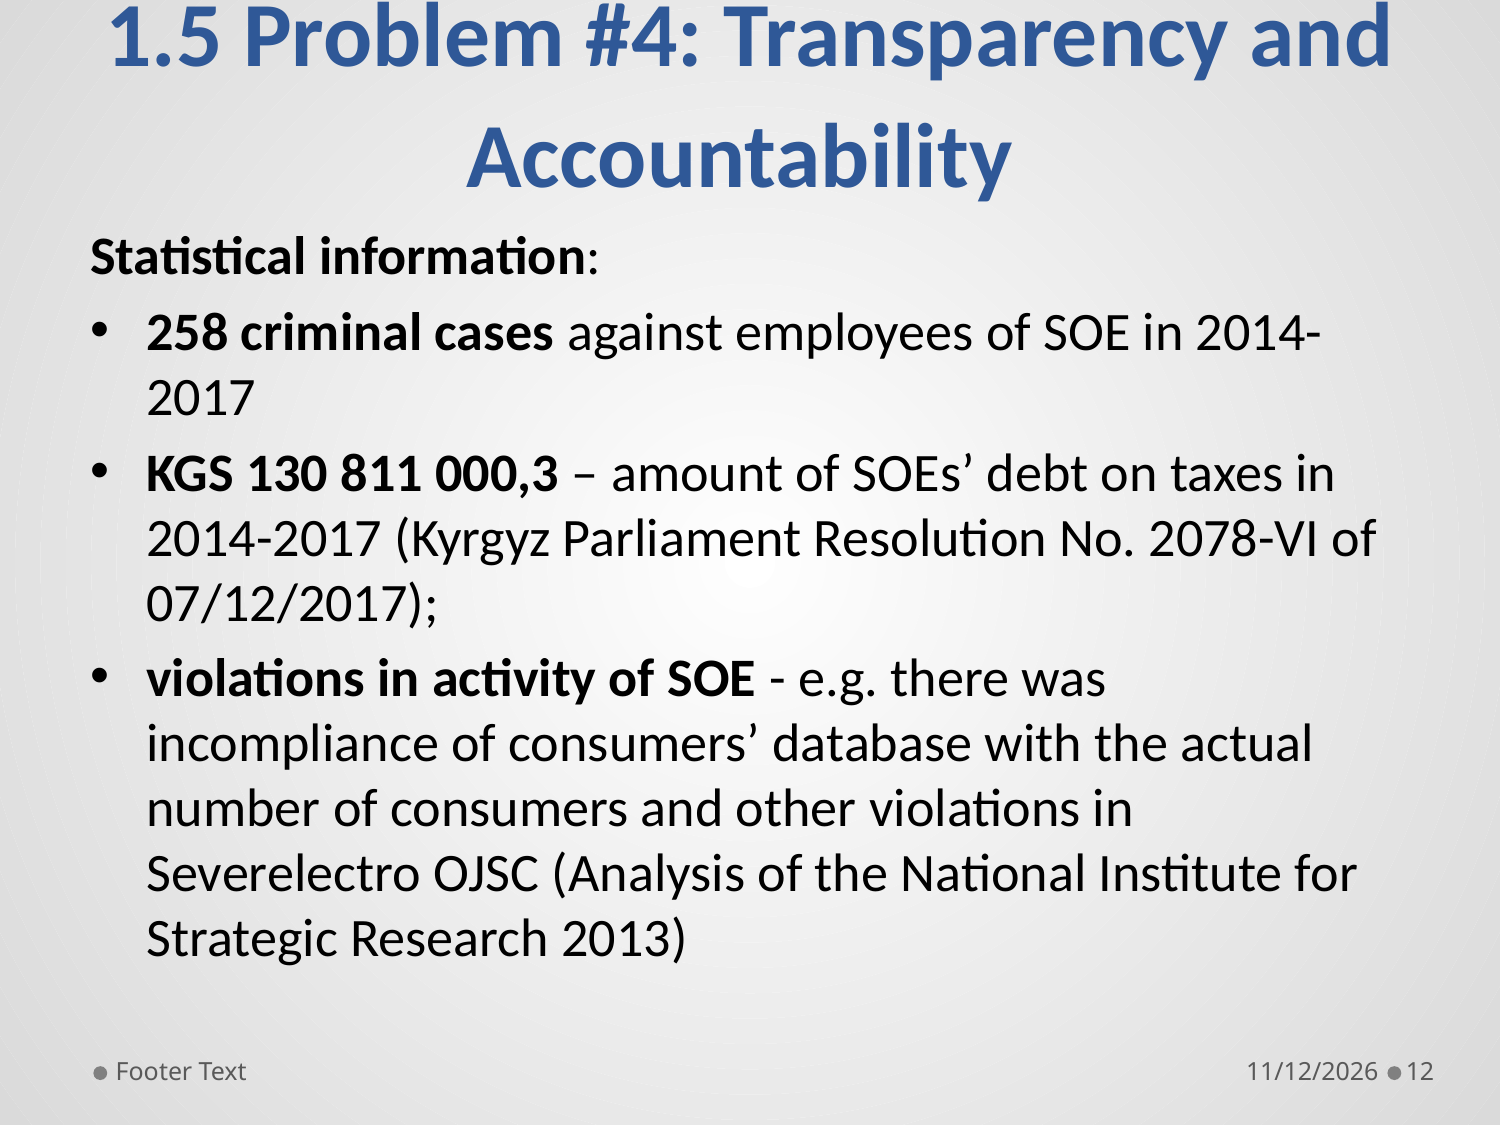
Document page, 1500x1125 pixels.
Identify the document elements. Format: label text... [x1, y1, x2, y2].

title 1.5 Problem #4: Transparency and Accountability [75, 75, 1425, 212]
slide_number 12 [1401, 1042, 1494, 1103]
list Statistical information: 258 criminal cases against employees of SOE in 2014-2017 KGS 130 811 000,3 – amount of SOEs’ debt on taxes in 2014-2017 (Kyrgyz Parliament Resolution No. 2078-VI of 07/12/2017); violations in activity of SOE - e.g. there was incompliance of consumers’ database with the actual number of consumers and other violations in Severelectro OJSC (Analysis of the National Institute for Strategic Research 2013) [75, 212, 1425, 1043]
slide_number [1043, 1042, 1386, 1103]
footer Footer Text [108, 1042, 576, 1103]
